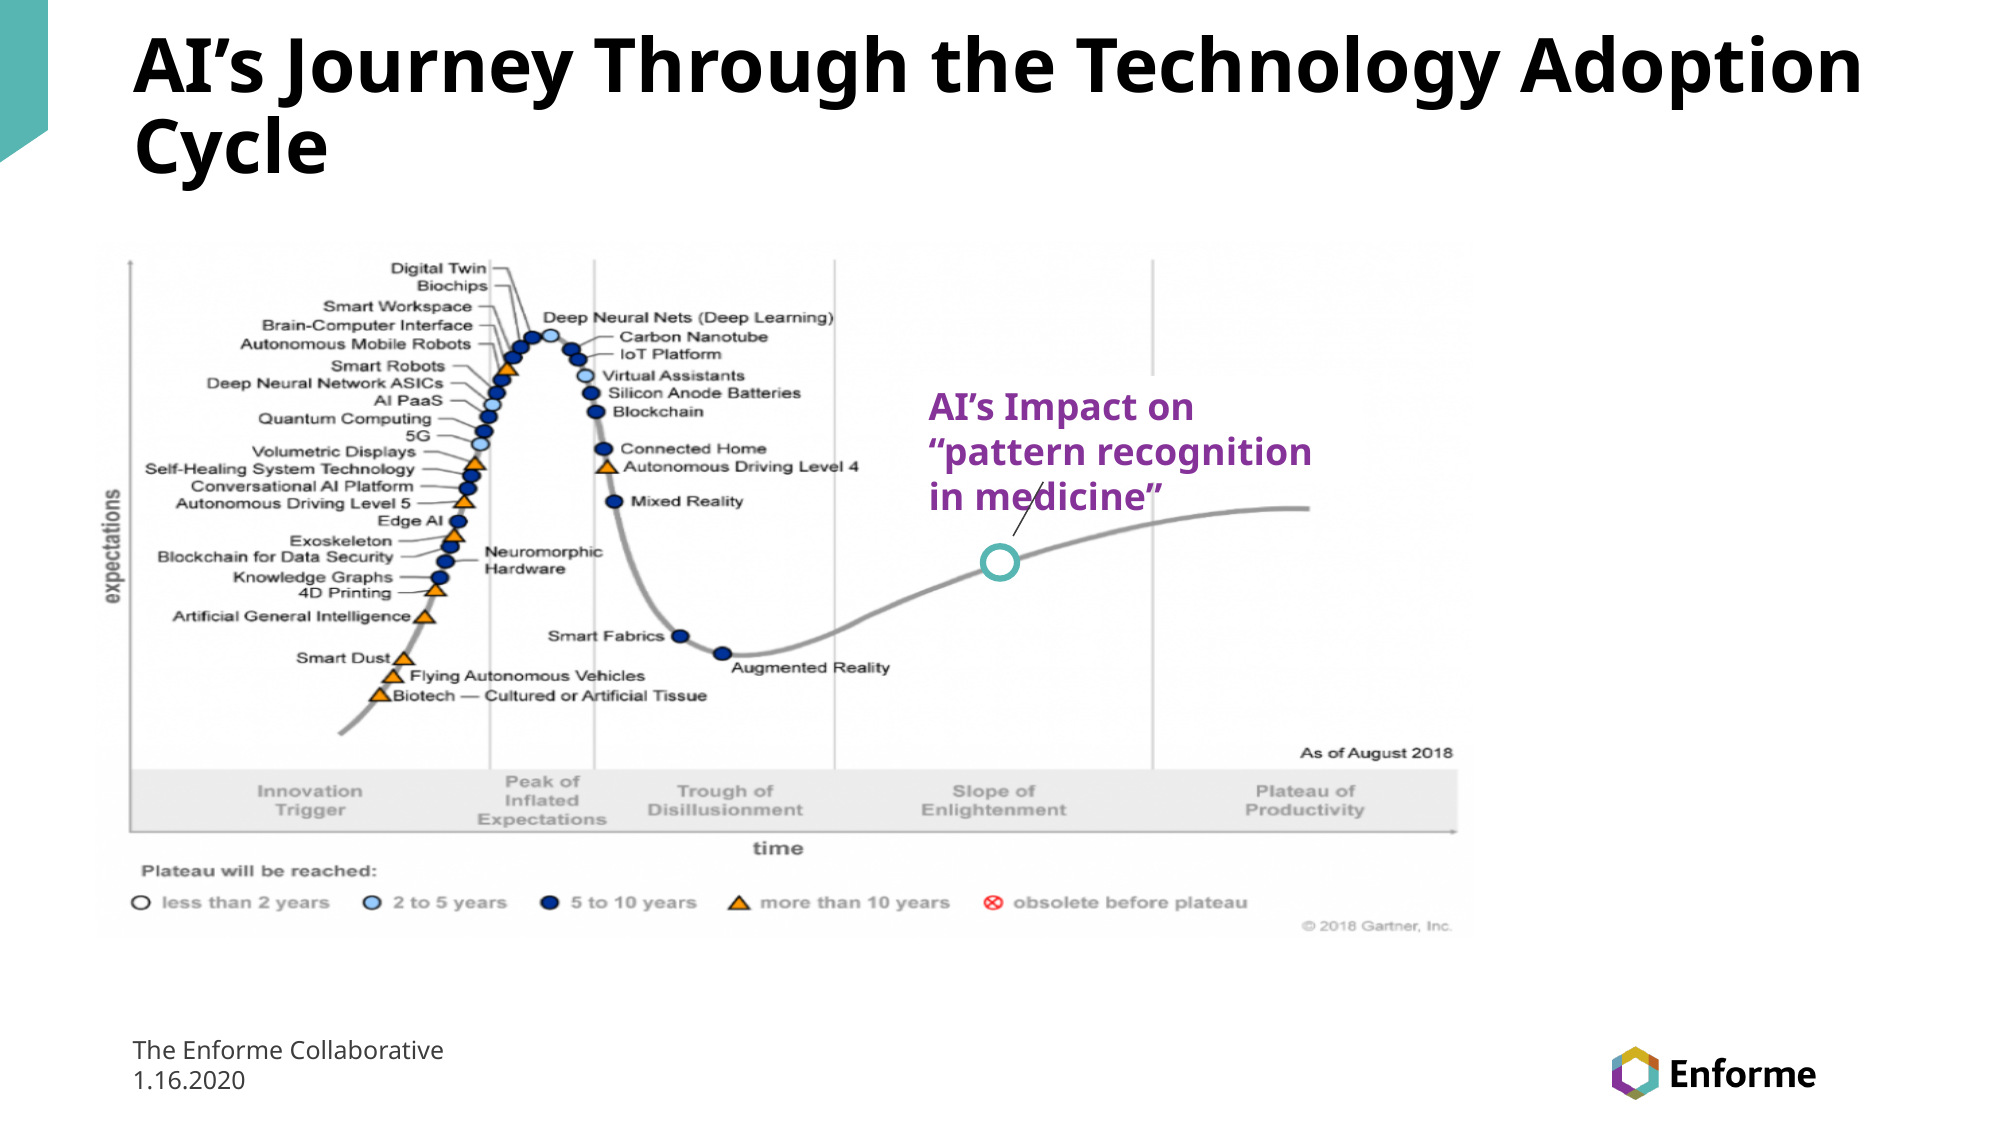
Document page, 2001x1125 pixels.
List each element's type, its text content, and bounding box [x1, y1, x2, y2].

picture [95, 241, 1474, 940]
picture [1612, 1046, 1816, 1100]
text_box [1012, 481, 1044, 537]
list The Enforme Collaborative 1.16.2020 [117, 1019, 1081, 1099]
title AI’s Journey Through the Technology Adoption Cycle [118, 72, 1982, 198]
